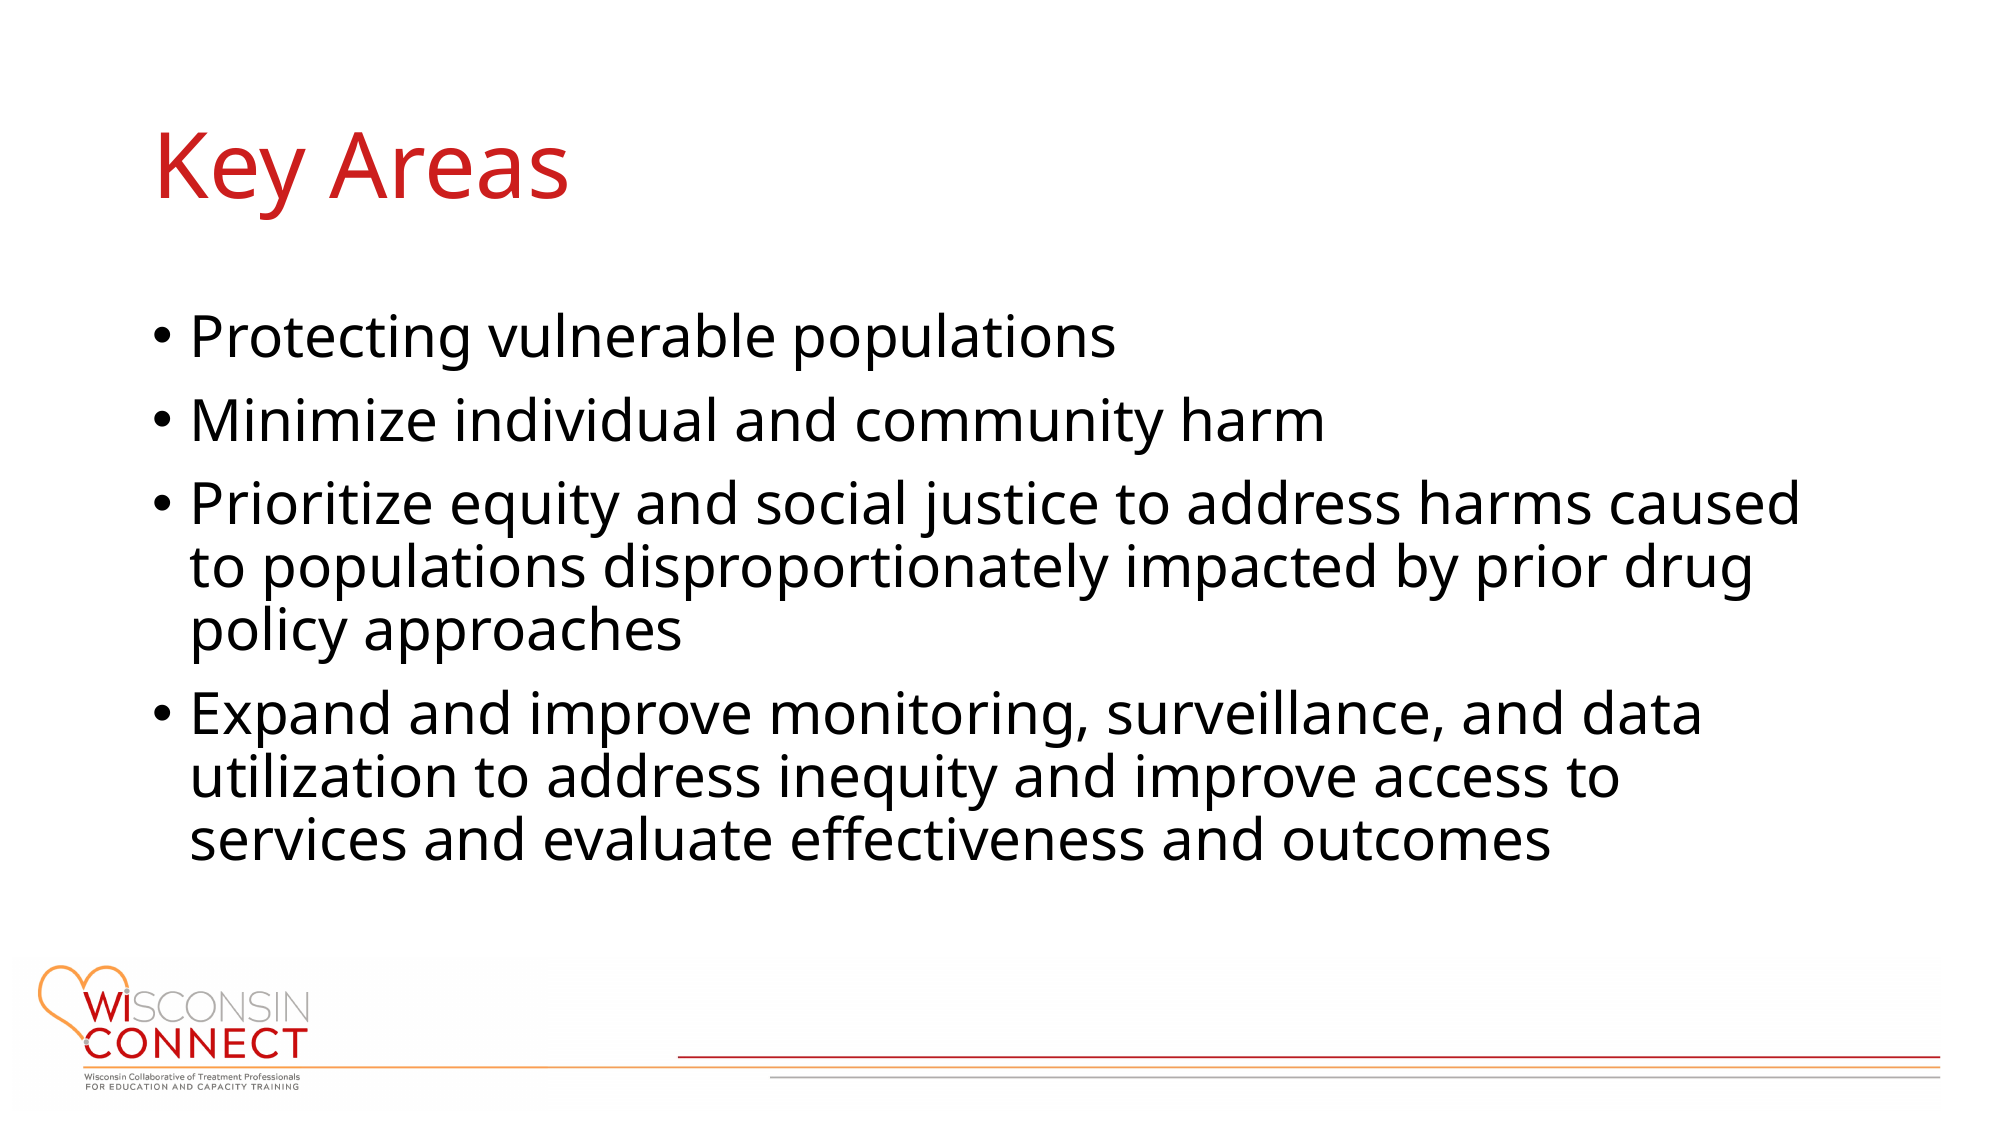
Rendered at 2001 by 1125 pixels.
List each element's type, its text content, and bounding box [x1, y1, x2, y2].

list Protecting vulnerable populations Minimize individual and community harm Prioritize equity and social justice to address harms caused to populations disproportionately impacted by prior drug policy approaches Expand and improve monitoring, surveillance, and data utilization to address inequity and improve access to services and evaluate effectiveness and outcomes [137, 299, 1863, 1014]
picture [12, 957, 1941, 1111]
title Key Areas [137, 59, 1863, 278]
